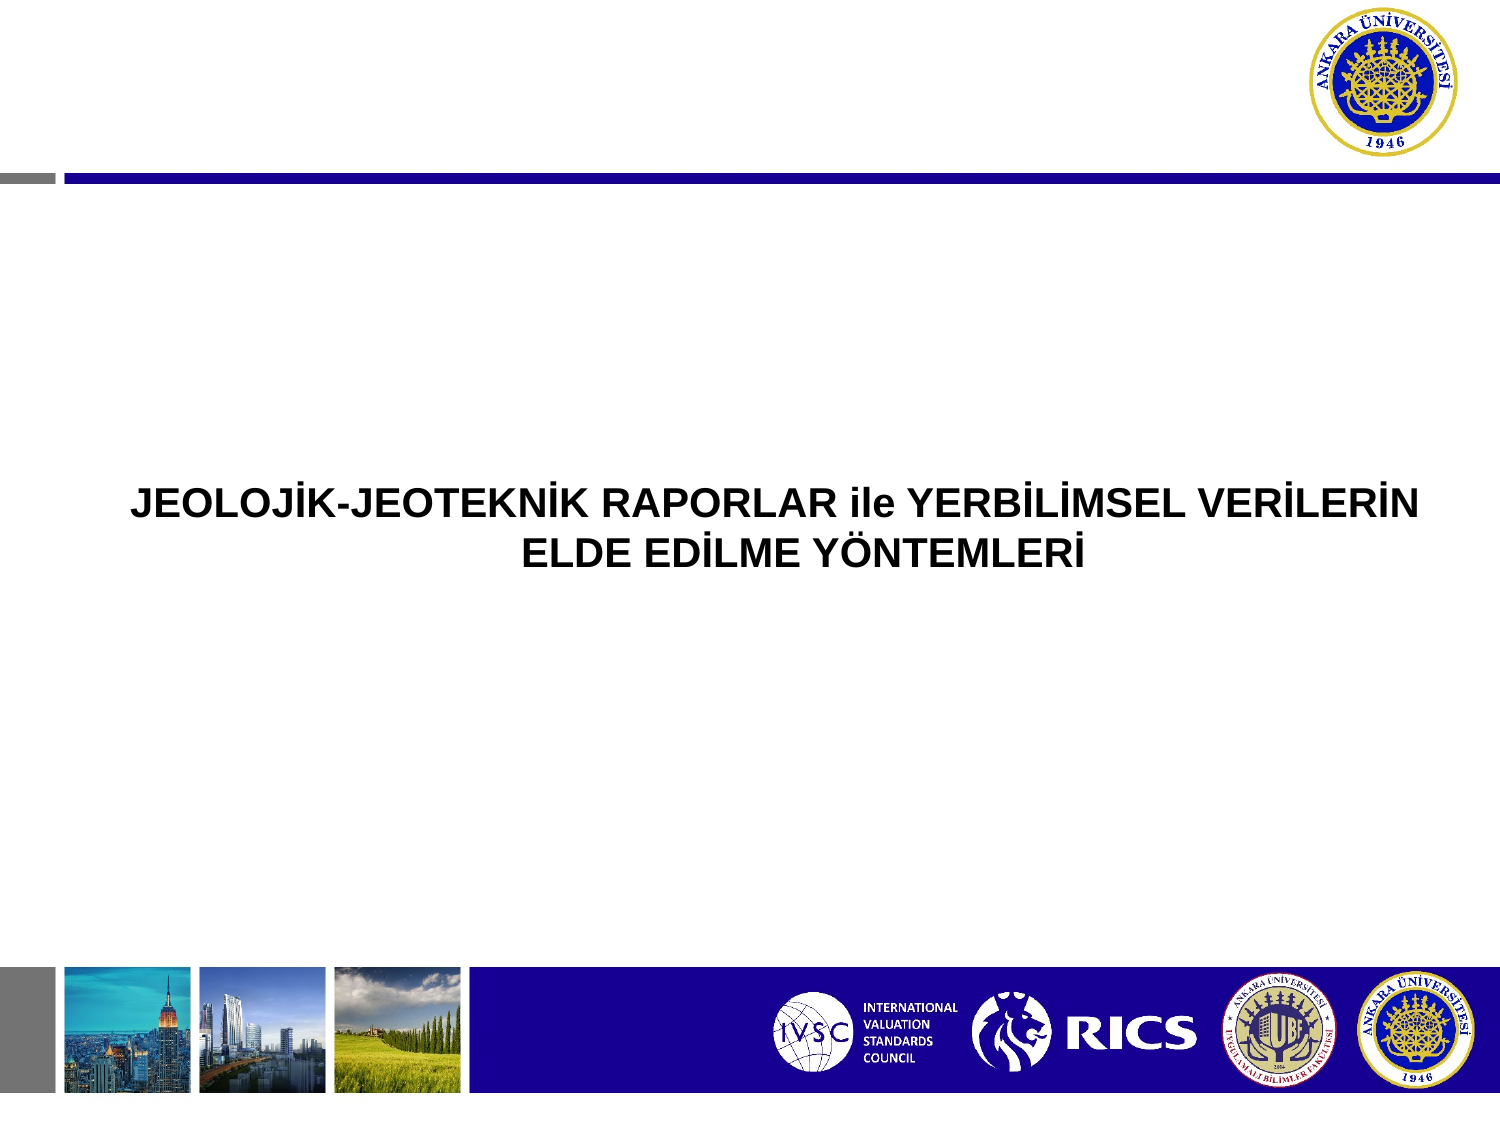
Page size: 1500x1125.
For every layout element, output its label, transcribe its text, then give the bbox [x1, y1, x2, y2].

text_box JEOLOJİK-JEOTEKNİK RAPORLAR ile YERBİLİMSEL VERİLERİN ELDE EDİLME YÖNTEMLERİ [100, 467, 1451, 634]
picture [0, 0, 1500, 1125]
